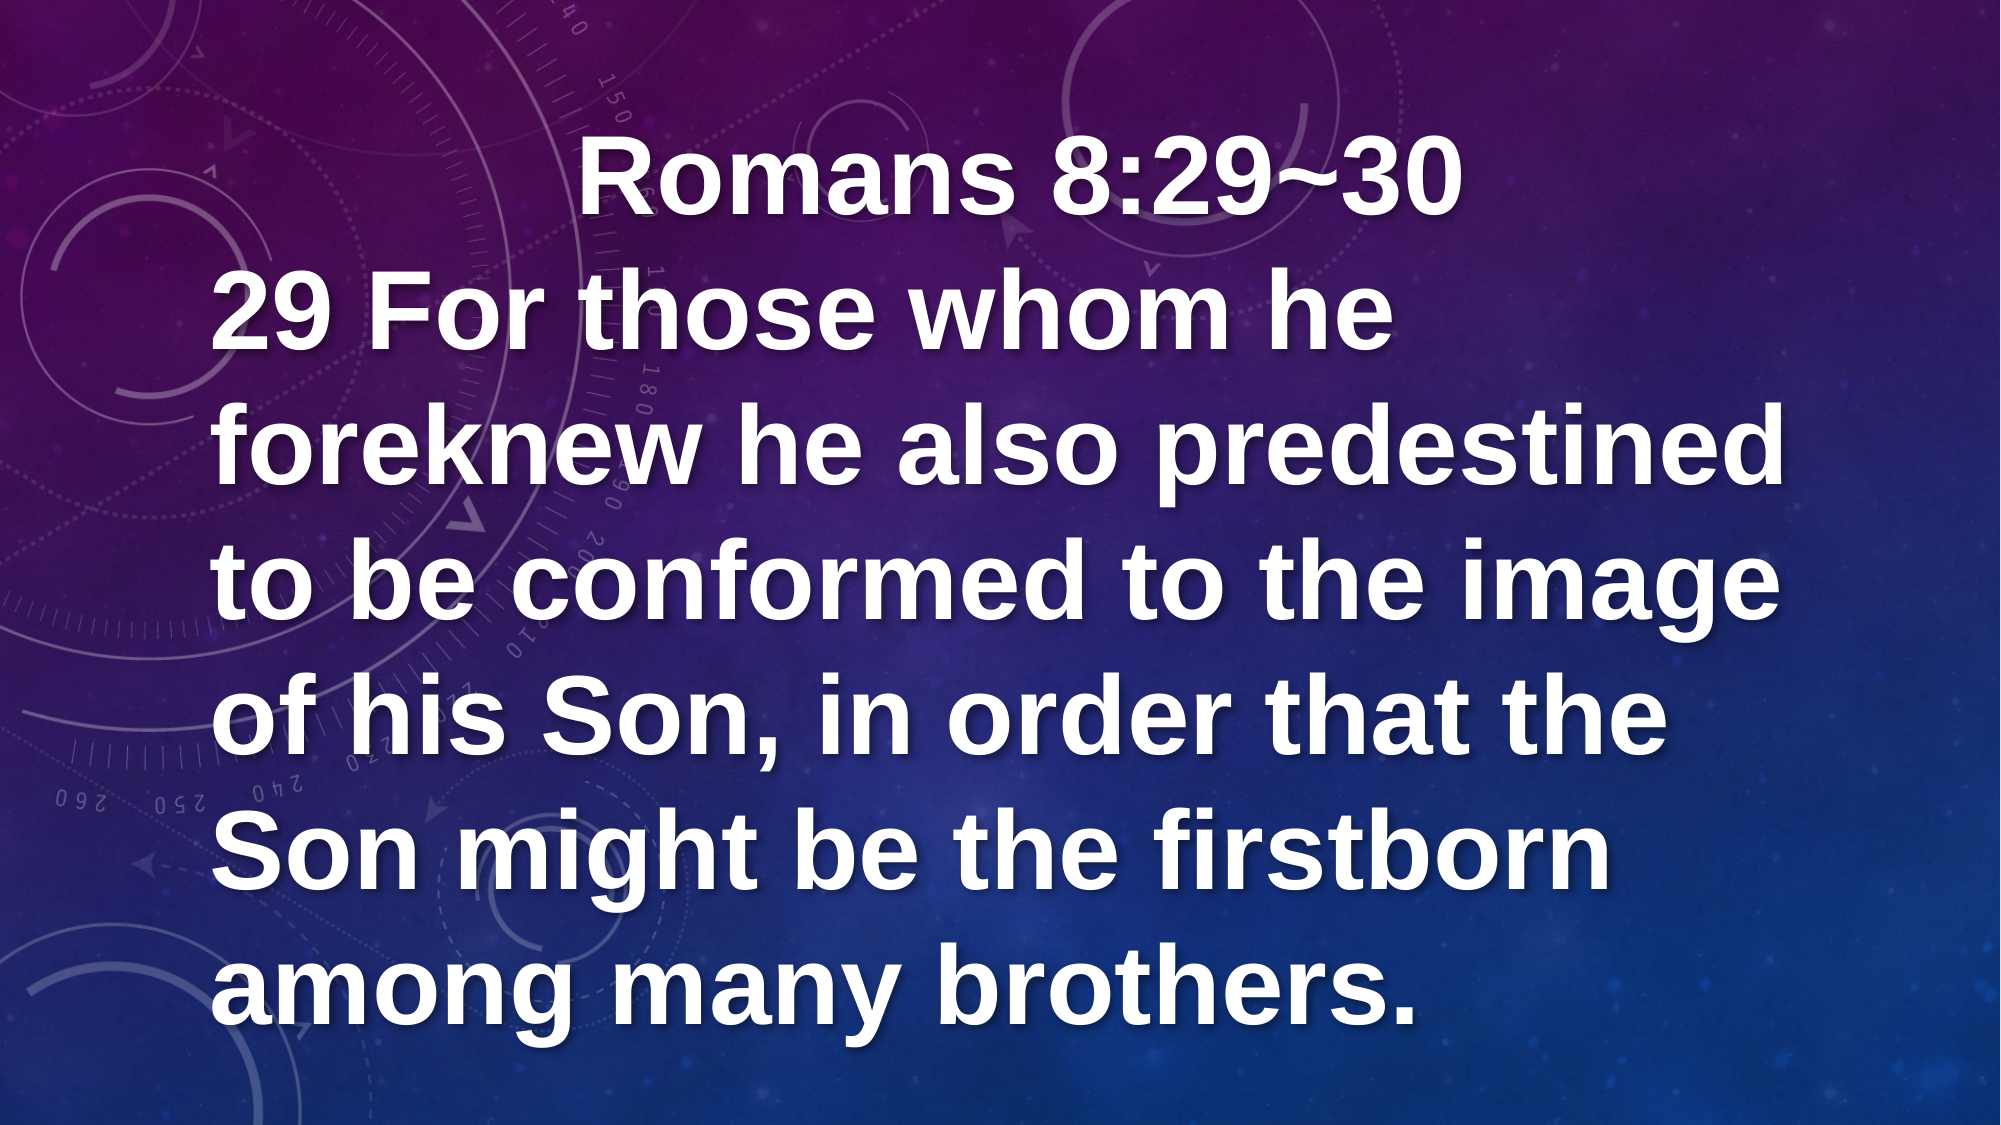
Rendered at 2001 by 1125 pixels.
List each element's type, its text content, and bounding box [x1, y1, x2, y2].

picture [0, 0, 2001, 1125]
text_box Romans 8:29~30 29 For those whom he foreknew he also predestined to be conformed to the image of his Son, in order that the Son might be the firstborn among many brothers. [194, 94, 1847, 1055]
